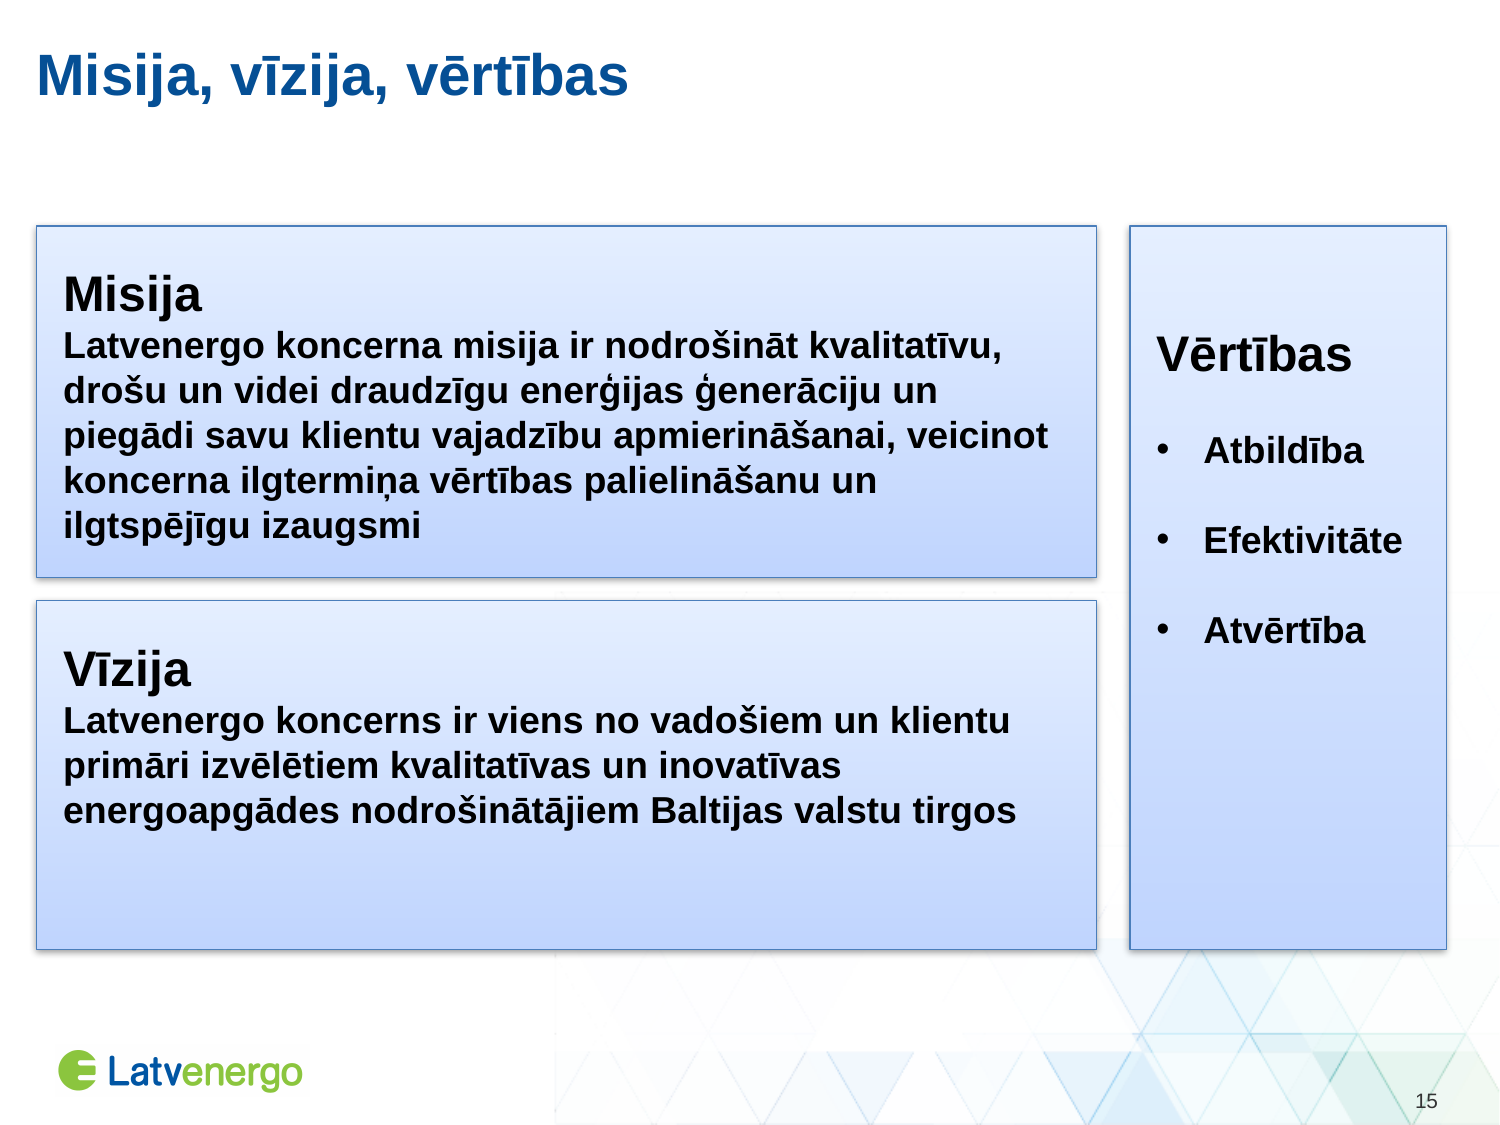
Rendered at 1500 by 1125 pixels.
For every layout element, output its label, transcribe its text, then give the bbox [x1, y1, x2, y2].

text_box 15 [1352, 1084, 1500, 1116]
picture [0, 0, 1500, 1125]
text_box Misija Latvenergo koncerna misija ir nodrošināt kvalitatīvu, drošu un videi draudzīgu enerģijas ģenerāciju un piegādi savu klientu vajadzību apmierināšanai, veicinot koncerna ilgtermiņa vērtības palielināšanu un ilgtspējīgu izaugsmi [36, 225, 1097, 578]
title Misija, vīzija, vērtības [36, 36, 1500, 159]
text_box Vīzija Latvenergo koncerns ir viens no vadošiem un klientu primāri izvēlētiem kvalitatīvas un inovatīvas energoapgādes nodrošinātājiem Baltijas valstu tirgos [36, 600, 1097, 950]
text_box Vērtības Atbildība Efektivitāte Atvērtība [1129, 225, 1447, 950]
